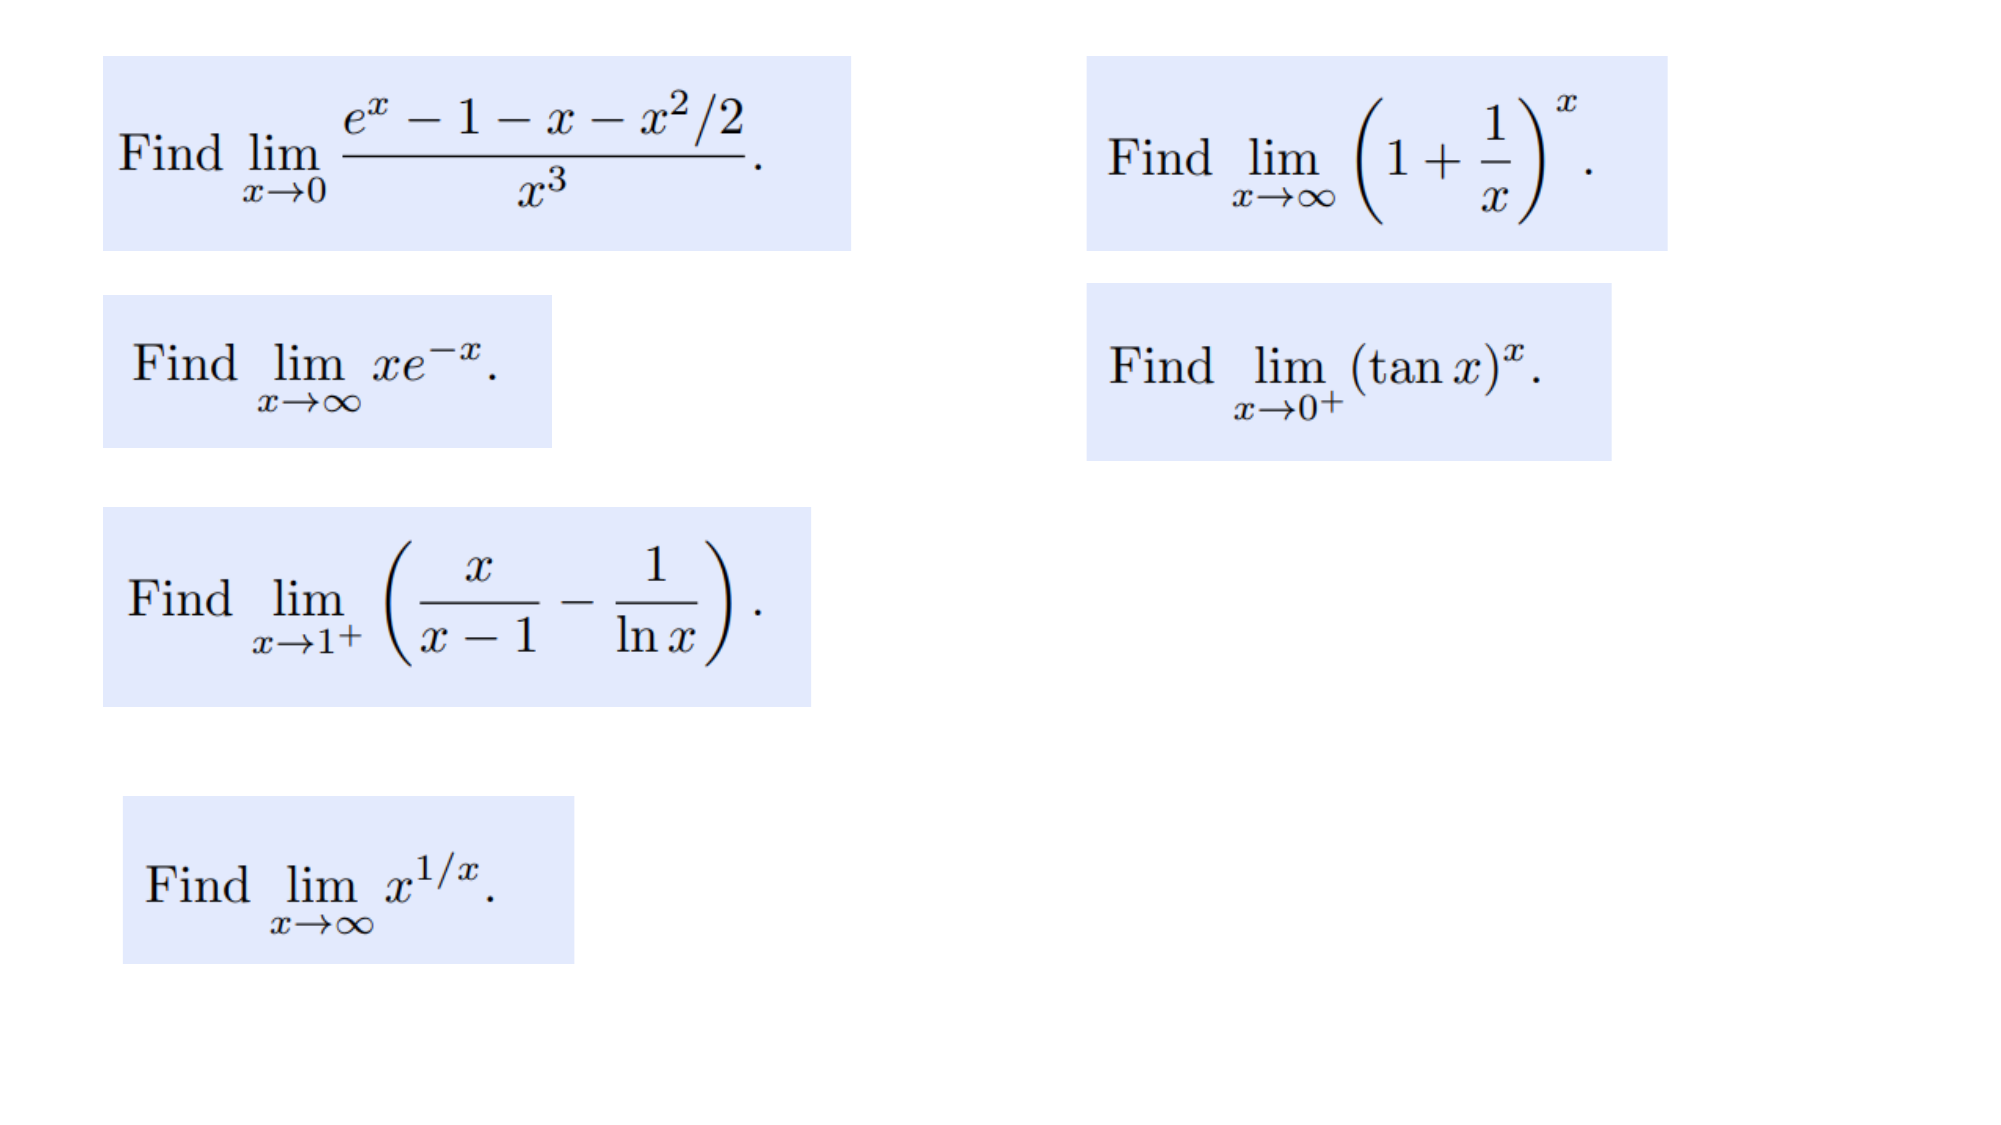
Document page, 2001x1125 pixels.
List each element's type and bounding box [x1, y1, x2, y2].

picture [103, 295, 552, 449]
picture [122, 796, 575, 964]
picture [1086, 283, 1612, 461]
picture [103, 56, 852, 251]
picture [103, 507, 812, 707]
picture [1086, 56, 1668, 251]
